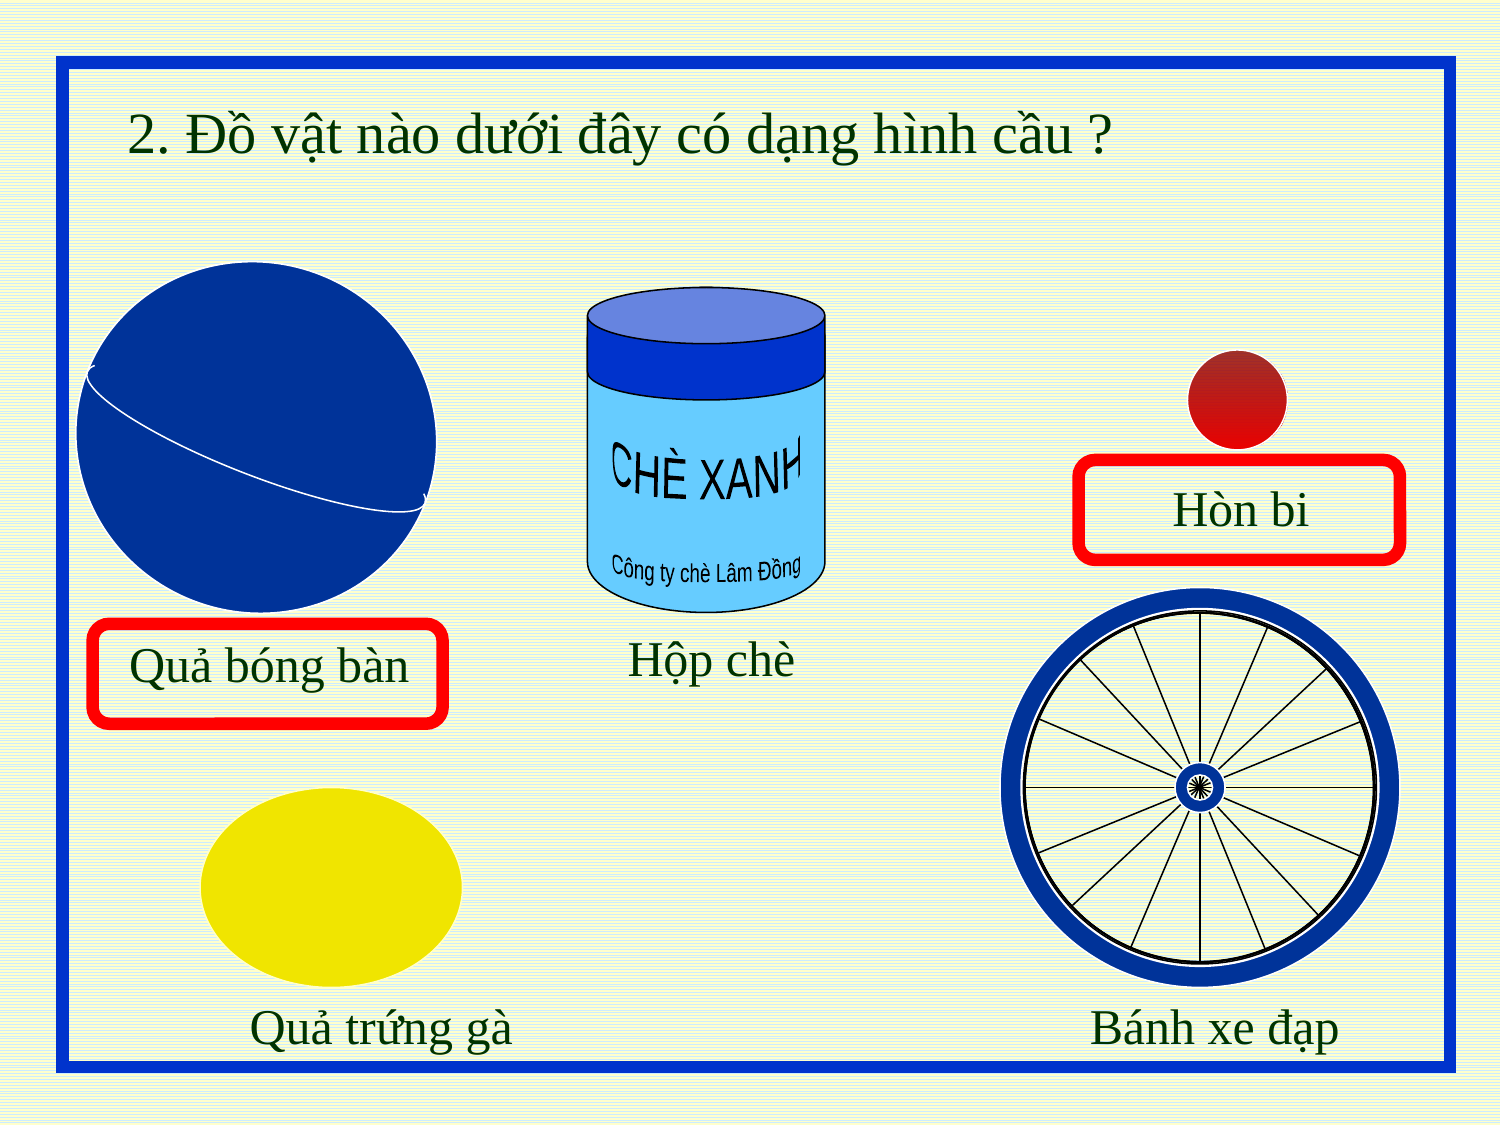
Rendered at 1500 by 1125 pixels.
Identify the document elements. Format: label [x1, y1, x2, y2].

text_box [1078, 459, 1401, 560]
text_box [587, 287, 826, 613]
text_box [92, 623, 443, 724]
text_box [999, 587, 1401, 988]
text_box [74, 262, 438, 613]
text_box [62, 62, 1450, 1068]
